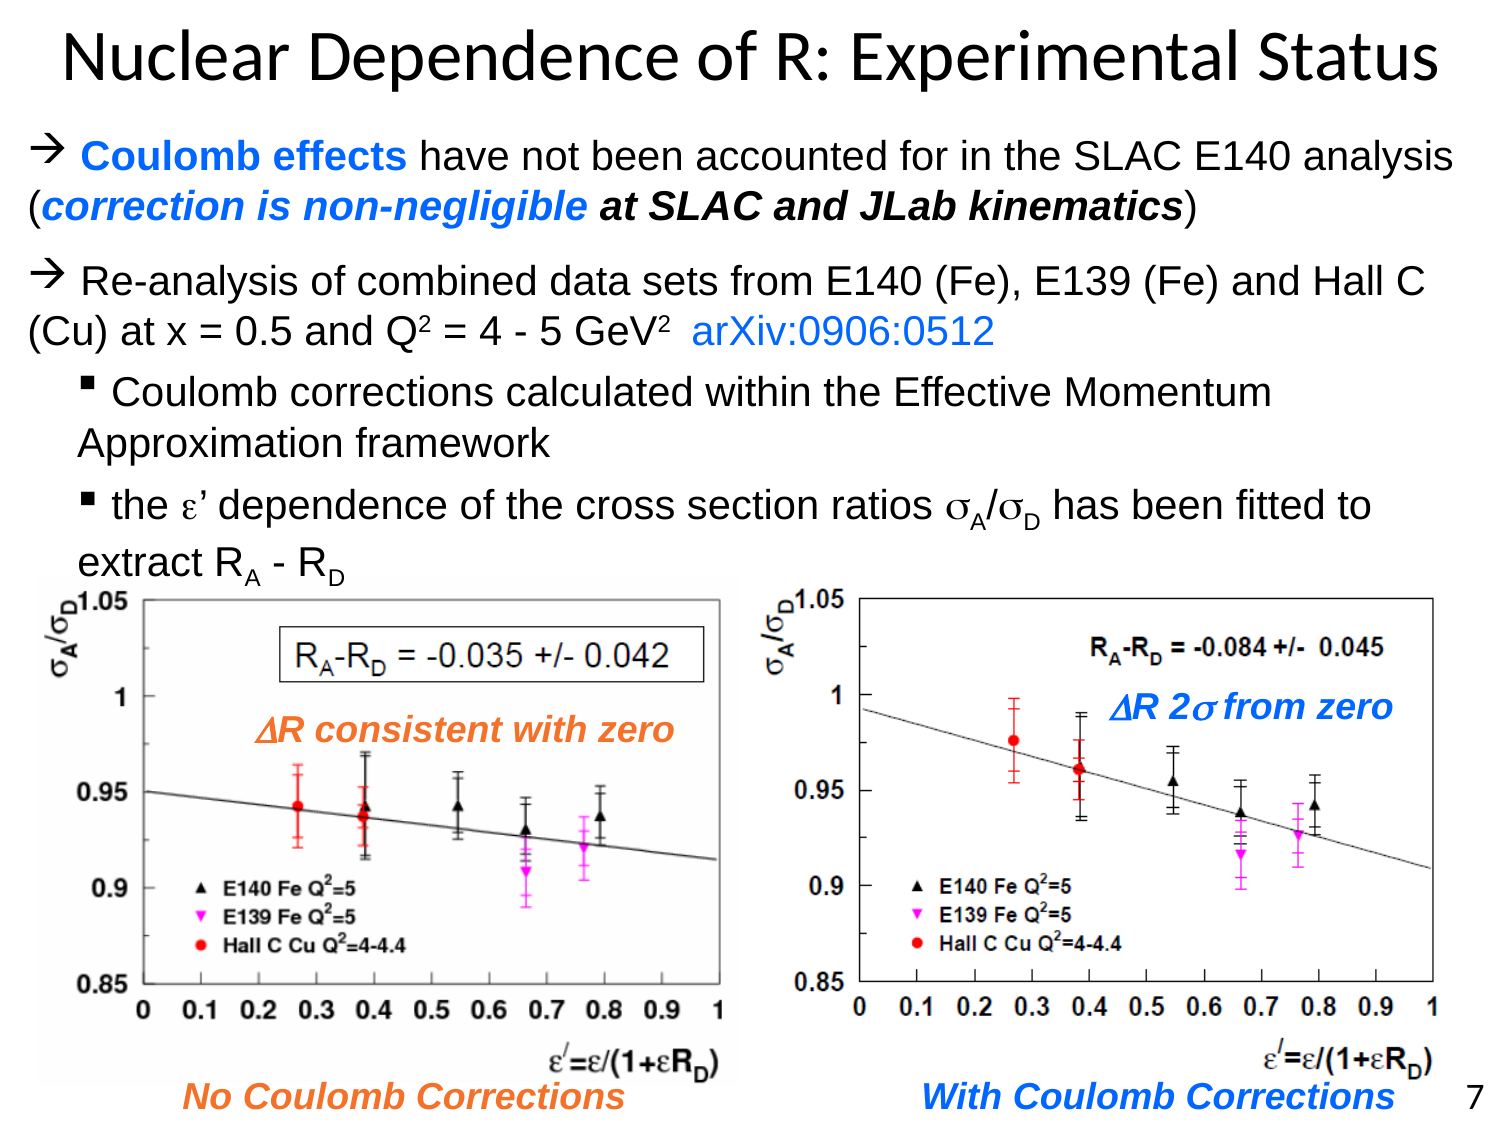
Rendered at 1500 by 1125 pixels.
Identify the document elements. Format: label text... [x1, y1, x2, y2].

text_box the e’ dependence of the cross section ratios sA/sD has been fitted to extract RA - RD [62, 466, 1450, 599]
text_box Coulomb corrections calculated within the Effective Momentum Approximation framework [62, 353, 1500, 474]
picture [37, 574, 738, 1086]
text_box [749, 587, 1446, 1125]
text_box Re-analysis of combined data sets from E140 (Fe), E139 (Fe) and Hall C (Cu) at x = 0.5 and Q2 = 4 - 5 GeV2 arXiv:0906:0512 [12, 246, 1500, 362]
text_box No Coulomb Corrections [167, 1095, 642, 1125]
text_box Coulomb effects have not been accounted for in the SLAC E140 analysis (correction is non-negligible at SLAC and JLab kinematics) [12, 121, 1500, 237]
text_box Nuclear Dependence of R: Experimental Status [46, 0, 1456, 103]
text_box 7 [1450, 1064, 1500, 1125]
